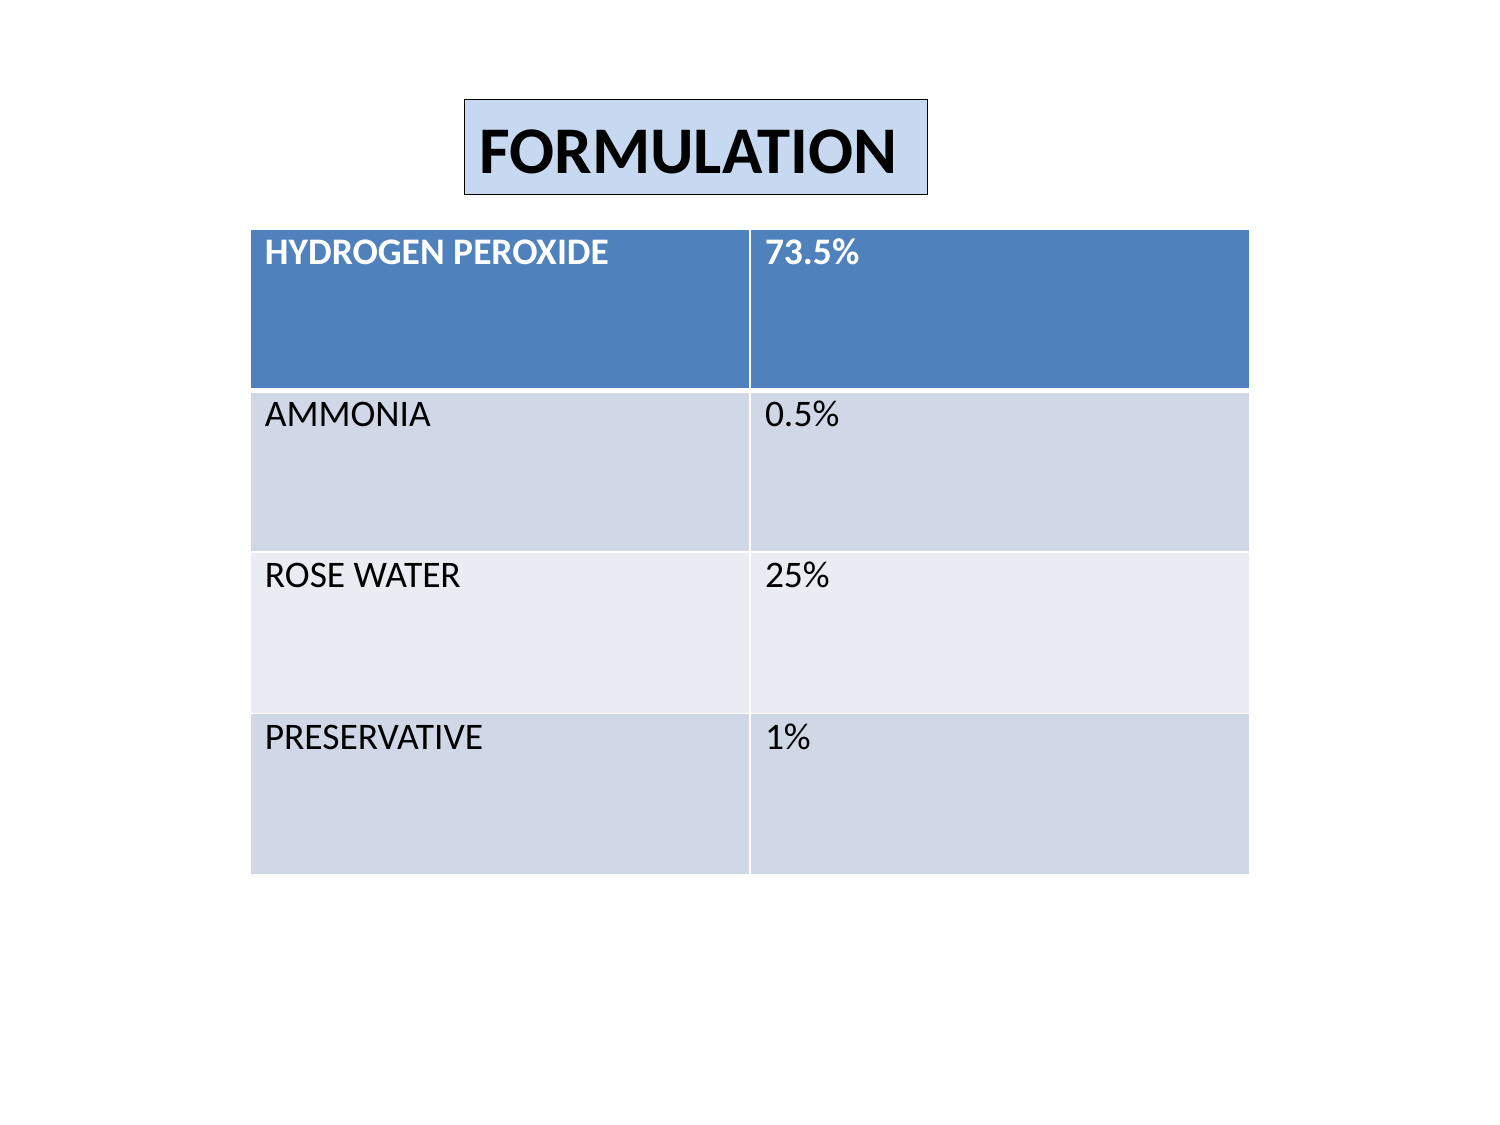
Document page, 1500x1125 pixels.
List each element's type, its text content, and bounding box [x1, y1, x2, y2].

text_box FORMULATION [464, 99, 928, 195]
table_cell 0.5% [751, 393, 1249, 551]
table_cell AMMONIA [251, 393, 749, 551]
table_cell 1% [751, 714, 1249, 874]
table_cell PRESERVATIVE [251, 714, 749, 874]
table_cell 25% [751, 553, 1249, 713]
table_cell ROSE WATER [251, 553, 749, 713]
table_header 73.5% [751, 230, 1249, 388]
table_header HYDROGEN PEROXIDE [251, 230, 749, 388]
